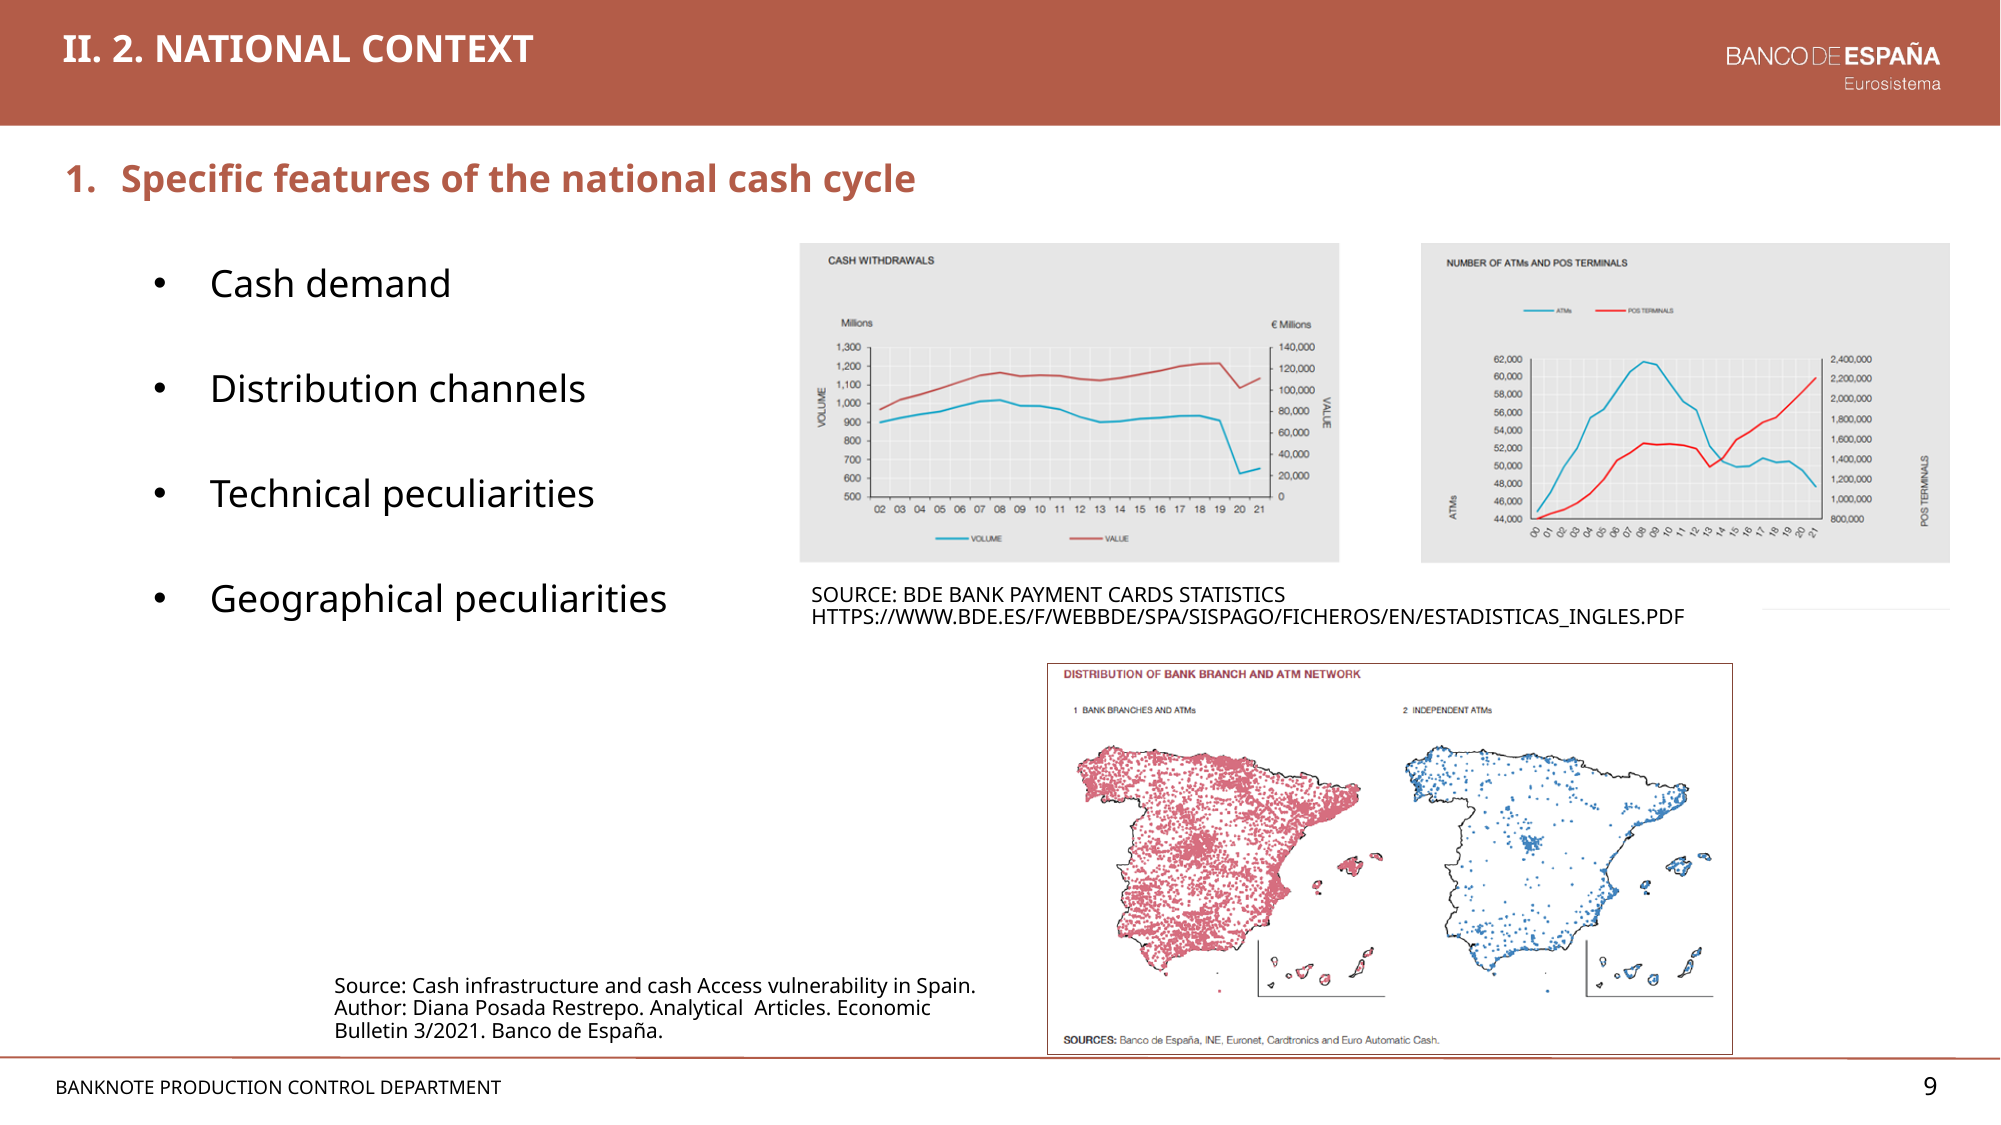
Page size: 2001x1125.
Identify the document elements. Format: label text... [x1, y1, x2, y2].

slide_number 9 [1833, 1062, 1938, 1113]
picture [787, 243, 1355, 648]
picture [1421, 243, 1950, 610]
picture [1727, 42, 1941, 90]
list Specific features of the national cash cycle Cash demand Distribution channels Technical peculiarities Geographical peculiarities [50, 125, 1911, 1047]
picture [1047, 663, 1733, 1055]
list Source: BdE Bank payment cards statistics https://www.bde.es/f/webbde/SPA/sispago/ficheros/en/estadisticas_ingles.pdf [1355, 576, 1763, 648]
text_box Source: Cash infrastructure and cash Access vulnerability in Spain. Author: Diana Posada Restrepo. Analytical Articles. Economic Bulletin 3/2021. Banco de España. [319, 968, 1009, 1051]
list Banknote production control department [40, 1070, 1213, 1113]
title II. 2. National context [47, 23, 1441, 70]
